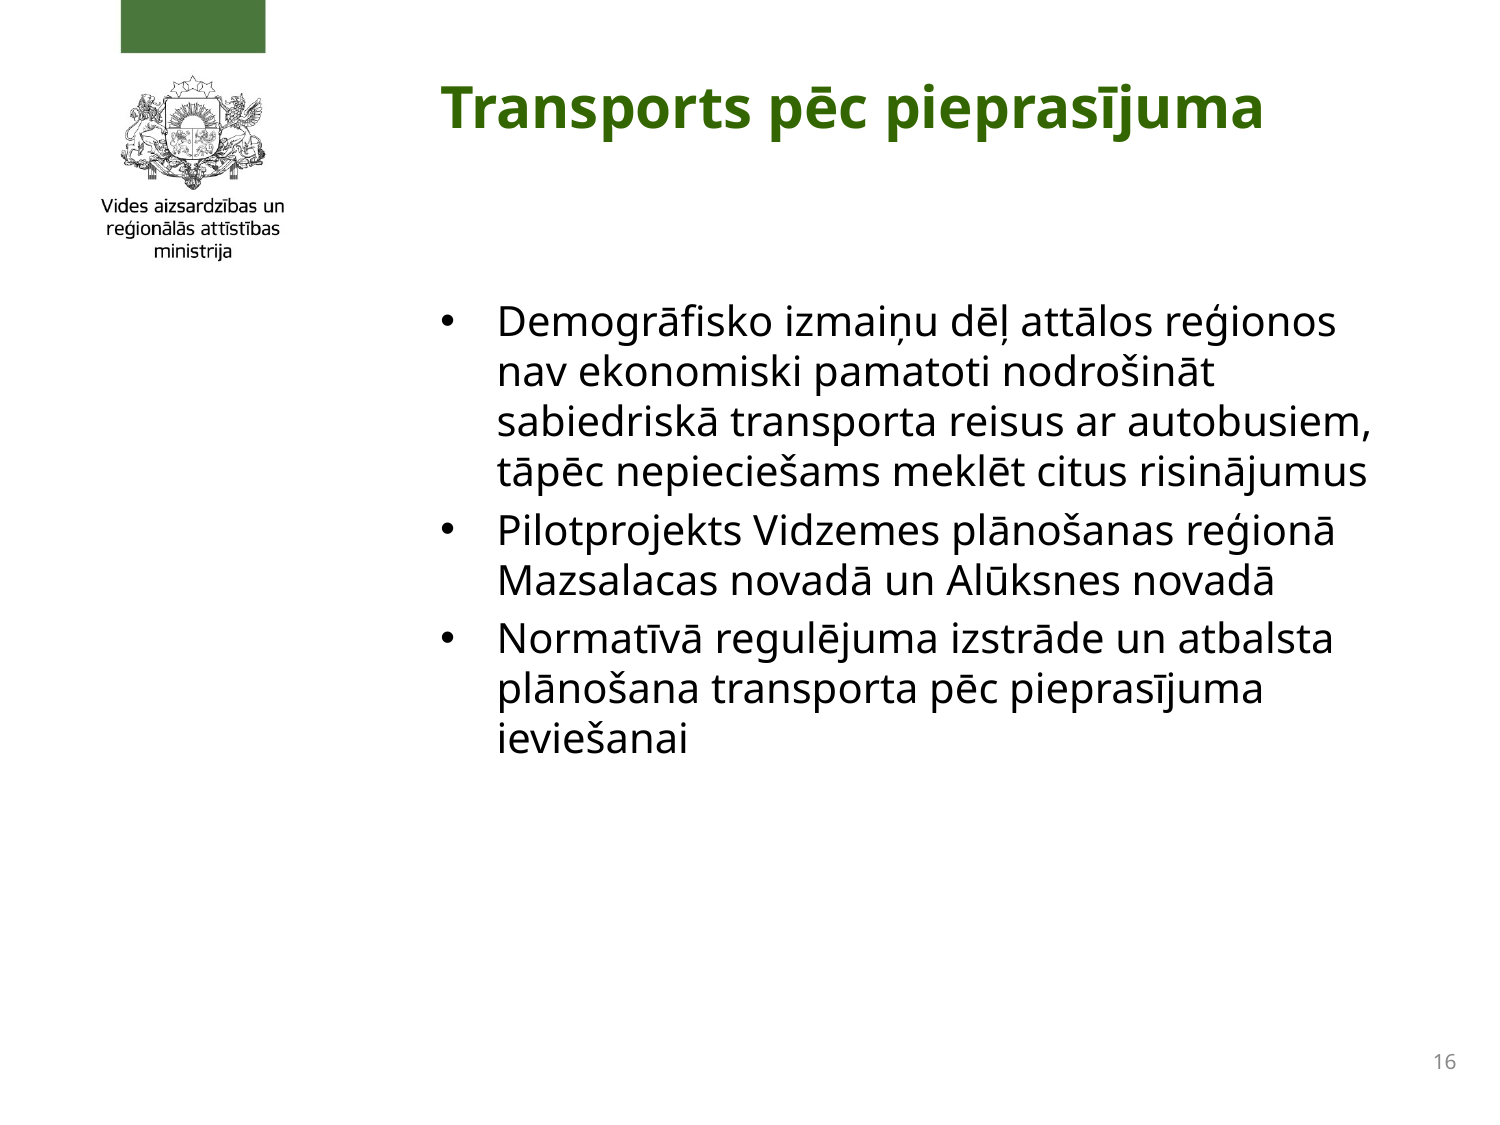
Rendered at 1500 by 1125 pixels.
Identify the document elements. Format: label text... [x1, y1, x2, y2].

title Transports pēc pieprasījuma [424, 62, 1426, 233]
picture [48, 0, 338, 321]
text_box 16 [1400, 1037, 1472, 1088]
list Demogrāfisko izmaiņu dēļ attālos reģionos nav ekonomiski pamatoti nodrošināt sabiedriskā transporta reisus ar autobusiem, tāpēc nepieciešams meklēt citus risinājumus Pilotprojekts Vidzemes plānošanas reģionā Mazsalacas novadā un Alūksnes novadā Normatīvā regulējuma izstrāde un atbalsta plānošana transporta pēc pieprasījuma ieviešanai [424, 287, 1426, 1006]
